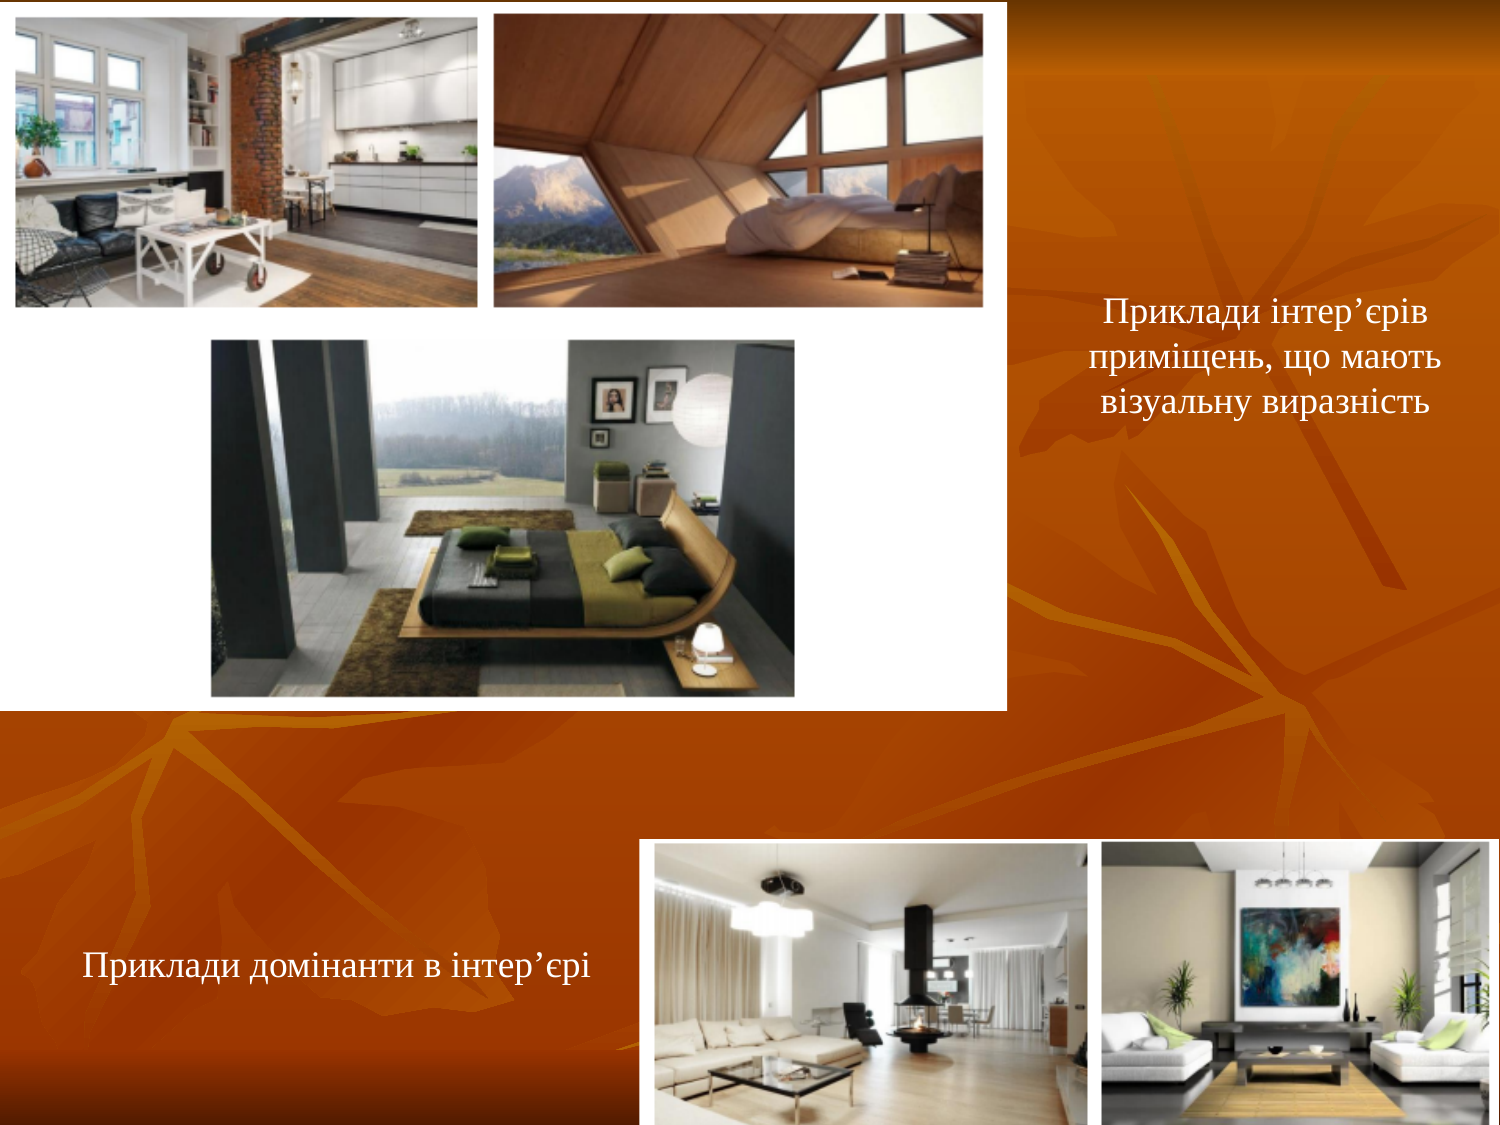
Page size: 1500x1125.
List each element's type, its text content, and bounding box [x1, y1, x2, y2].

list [0, 2, 1008, 711]
text_box Приклади домінанти в інтер’єрі [67, 932, 607, 993]
picture [639, 839, 1499, 1125]
text_box Приклади інтер’єрів приміщень, що мають візуальну виразність [1036, 278, 1495, 429]
